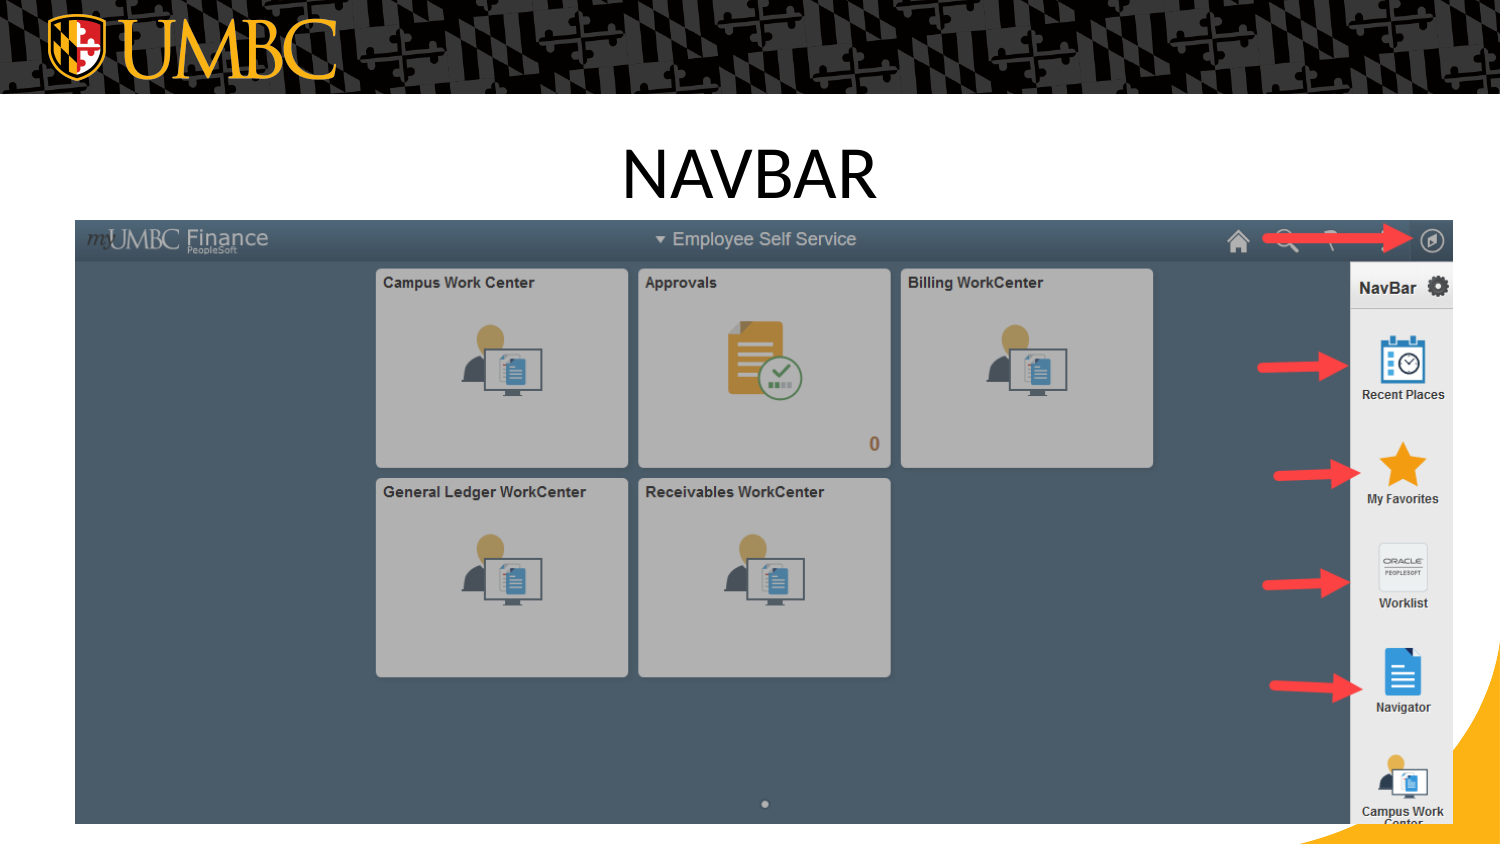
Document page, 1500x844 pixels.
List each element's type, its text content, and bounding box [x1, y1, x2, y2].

picture [1299, 639, 1500, 844]
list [74, 220, 1453, 824]
picture [0, 0, 1500, 94]
title NAVBAR [75, 115, 1425, 219]
